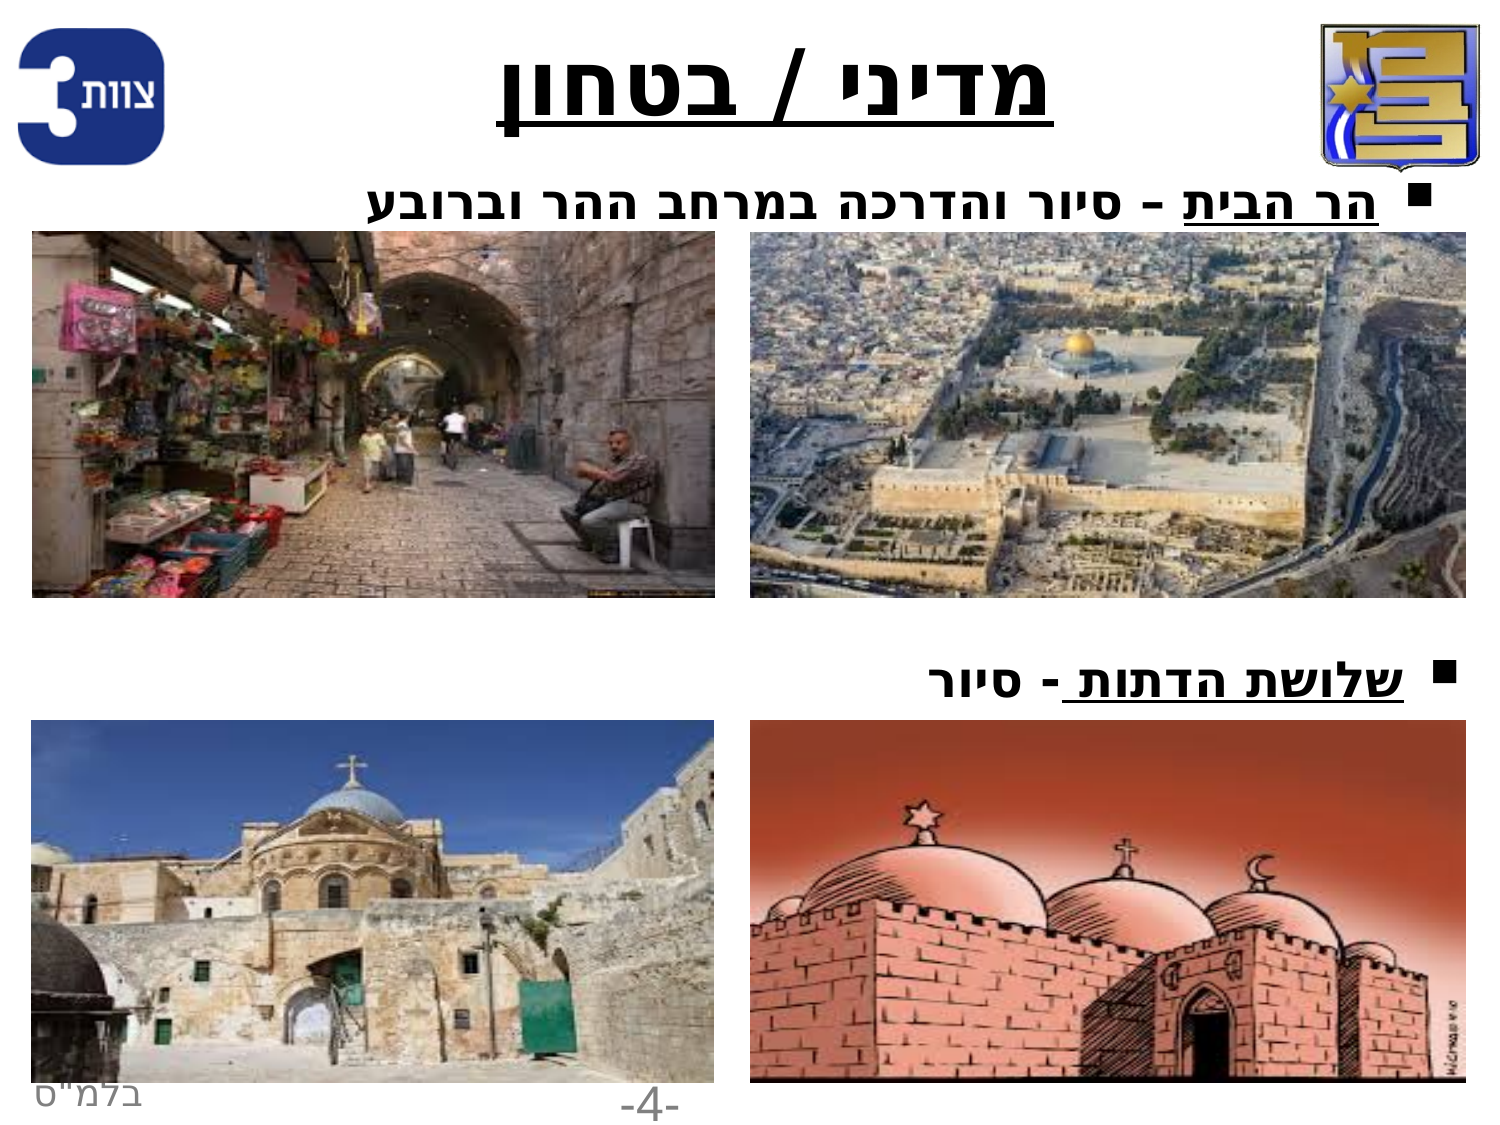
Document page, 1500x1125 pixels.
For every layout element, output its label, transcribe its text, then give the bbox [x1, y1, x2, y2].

list הר הבית – סיור והדרכה במרחב ההר וברובע המוסלמי [328, 132, 1451, 239]
picture [32, 231, 715, 599]
picture [1451, 21, 1482, 173]
picture [17, 28, 100, 166]
picture [31, 720, 714, 1083]
text_box שלושת הדתות - סיור [353, 609, 1476, 716]
picture [749, 720, 1467, 1083]
title מדיני / בטחון [100, 0, 1451, 173]
picture [749, 231, 1467, 599]
